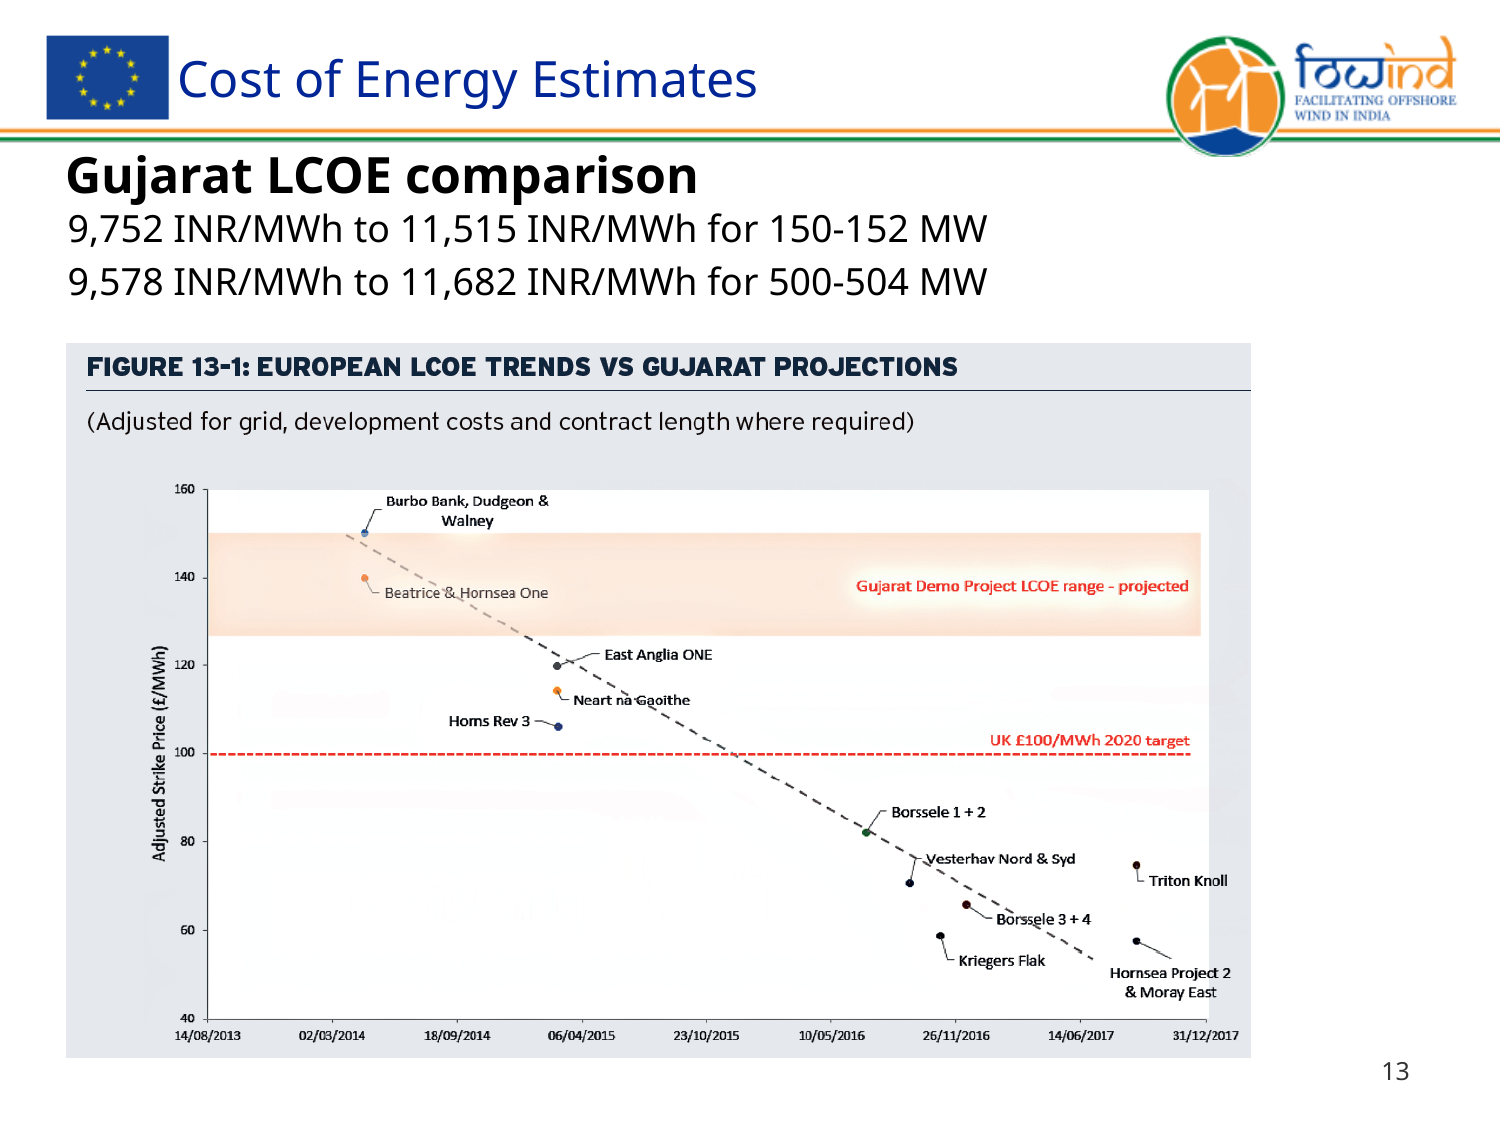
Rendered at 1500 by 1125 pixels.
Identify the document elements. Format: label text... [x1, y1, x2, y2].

list Gujarat LCOE comparison [50, 166, 1071, 212]
picture [66, 343, 1251, 1058]
list 9,752 INR/MWh to 11,515 INR/MWh for 150-152 MW 9,578 INR/MWh to 11,682 INR/MWh for 500-504 MW [52, 197, 1453, 359]
picture [0, 0, 1500, 157]
slide_number 13 [1074, 1042, 1425, 1103]
